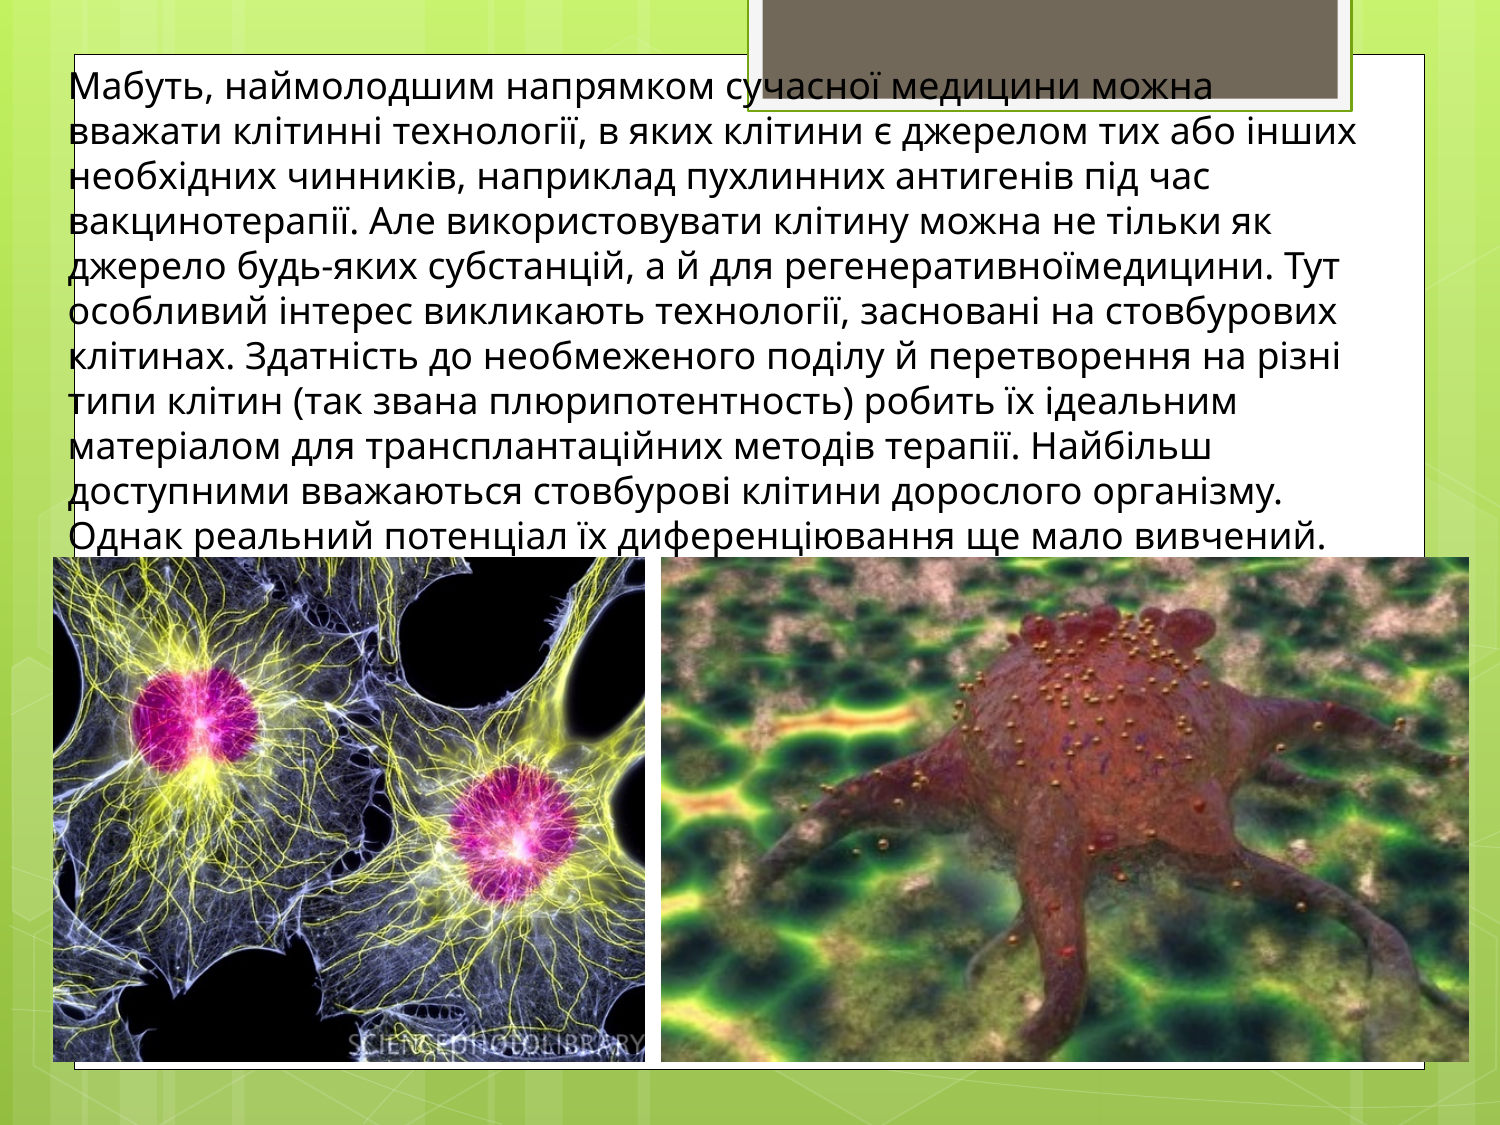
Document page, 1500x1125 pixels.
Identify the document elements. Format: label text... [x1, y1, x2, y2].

text_box Мабуть, наймолодшим напрямком сучасної медицини можна вважати клітинні технології, в яких клітини є джерелом тих або інших необхідних чинників, наприклад пухлинних антигенів під час вакцинотерапії. Але використовувати клітину можна не тільки як джерело будь-яких субстанцій, а й для регенеративноїмедицини. Тут особливий інтерес викликають технології, засновані на стовбурових клітинах. Здатність до необмеженого поділу й перетворення на різні типи клітин (так звана плюрипотентность) робить їх ідеальним матеріалом для трансплантаційних методів терапії. Найбільш доступними вважаються стовбурові клітини дорослого організму. Однак реальний потенціал їх диференціювання ще мало вивчений. [53, 54, 1376, 565]
picture [52, 557, 645, 1062]
picture [661, 557, 1469, 1062]
